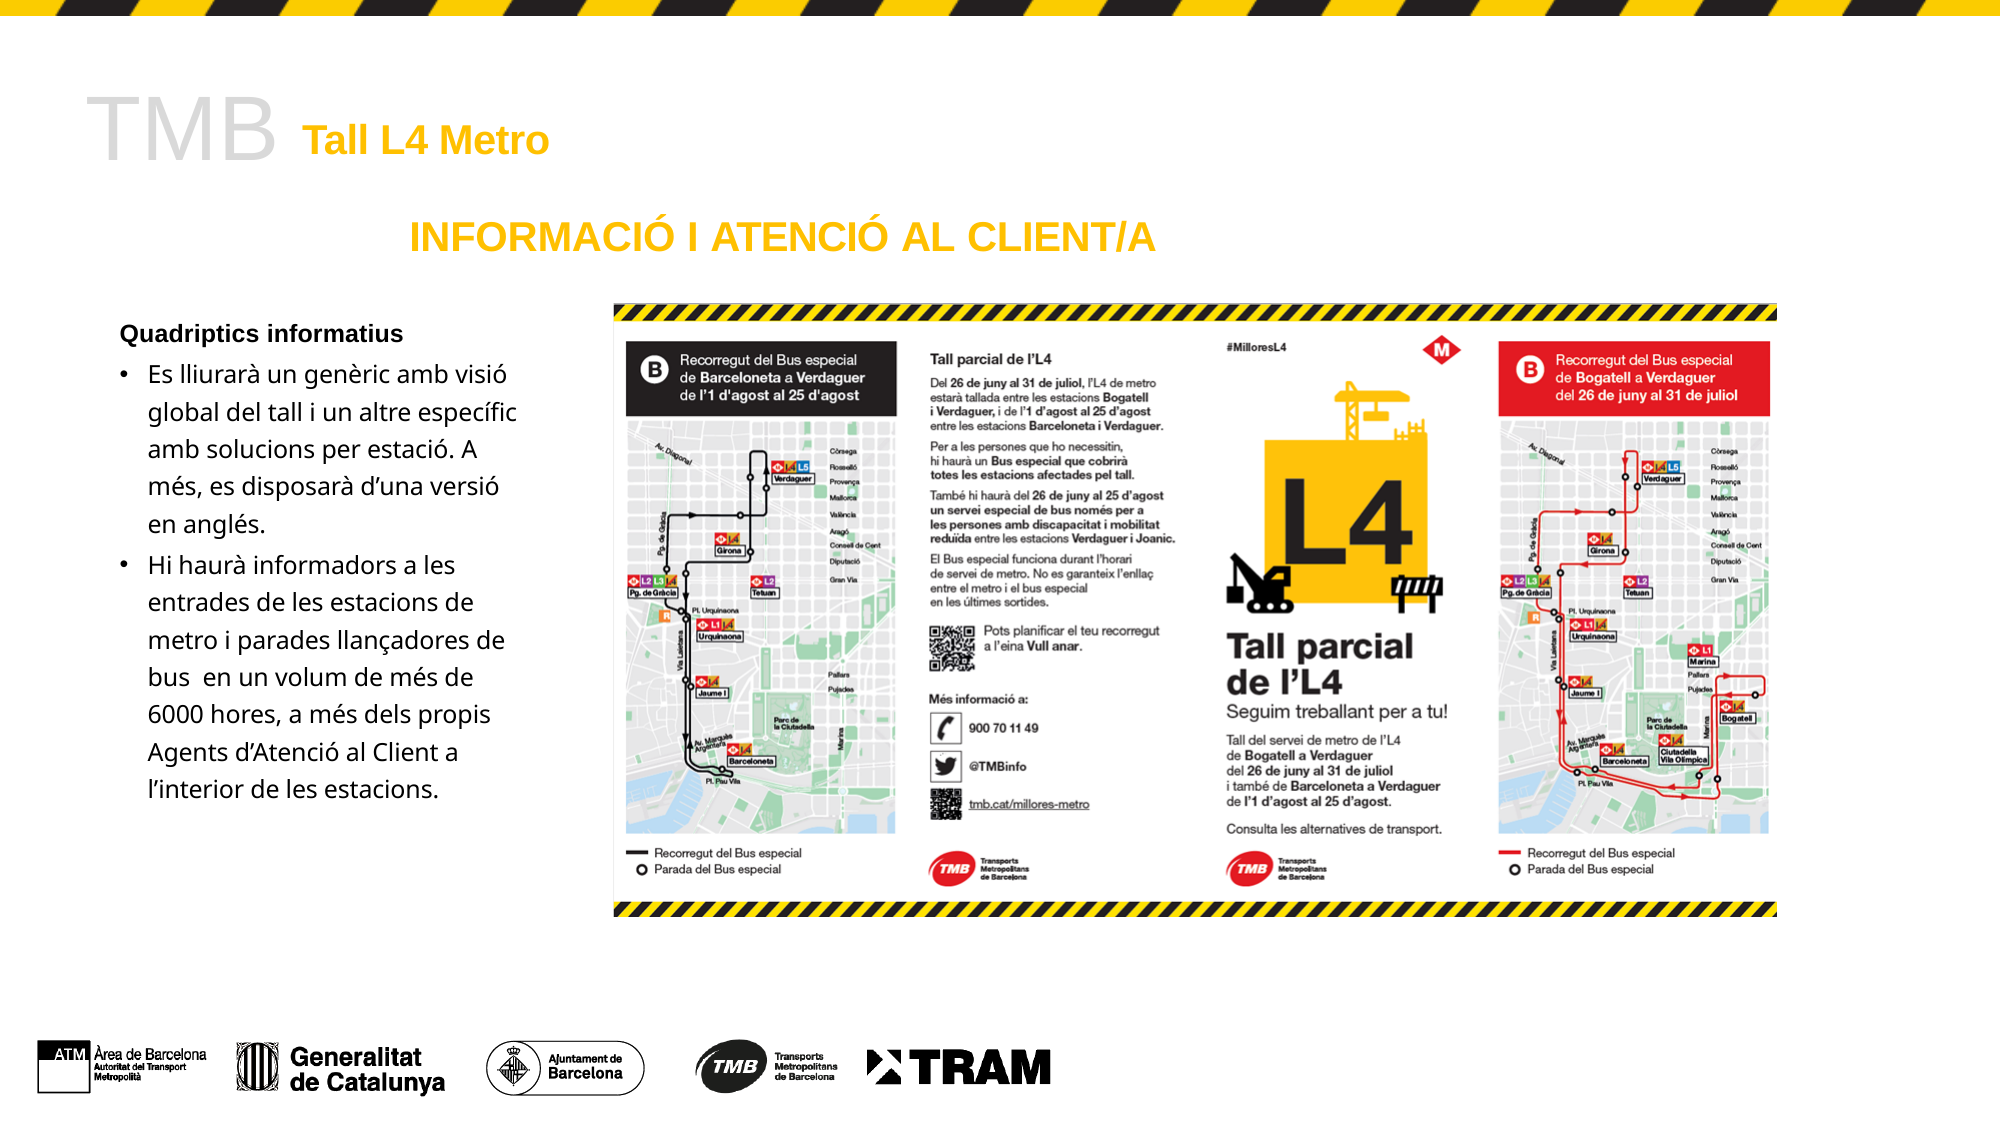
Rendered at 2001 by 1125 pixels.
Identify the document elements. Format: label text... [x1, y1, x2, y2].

picture [0, 0, 2000, 16]
text_box Quadriptics informatius Es lliurarà un genèric amb visió global del tall i un altre específic amb solucions per estació. A més, es disposarà d’una versió en anglés. Hi haurà informadors a les entrades de les estacions de metro i parades llançadores de bus en un volum de més de 6000 hores, a més dels propis Agents d’Atenció al Client a l’interior de les estacions. [117, 305, 533, 845]
picture [0, 1013, 1095, 1123]
title Tall L4 Metro [300, 111, 751, 302]
text_box INFORMACIÓ I ATENCIÓ AL CLIENT/A [407, 208, 1685, 261]
picture [613, 303, 1777, 917]
